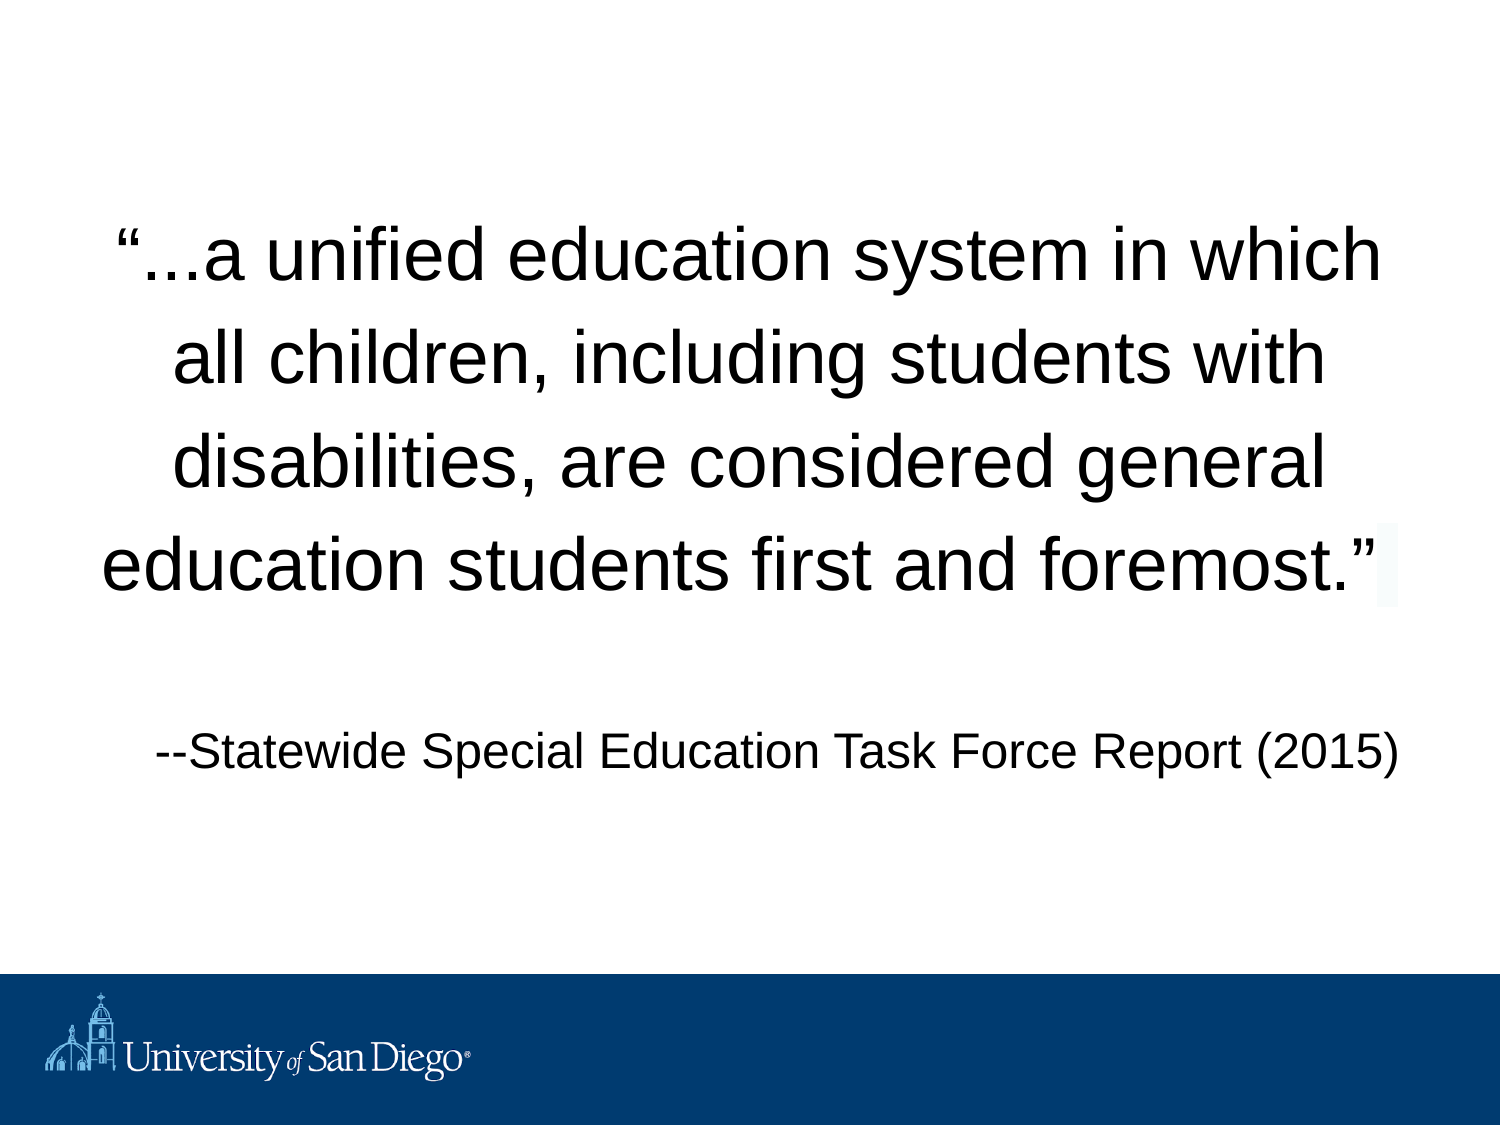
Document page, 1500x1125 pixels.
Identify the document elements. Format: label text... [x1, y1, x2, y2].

picture [0, 974, 1500, 1125]
list “...a unified education system in which all children, including students with disabilities, are considered general education students first and foremost.” --Statewide Special Education Task Force Report (2015) [73, 186, 1427, 908]
